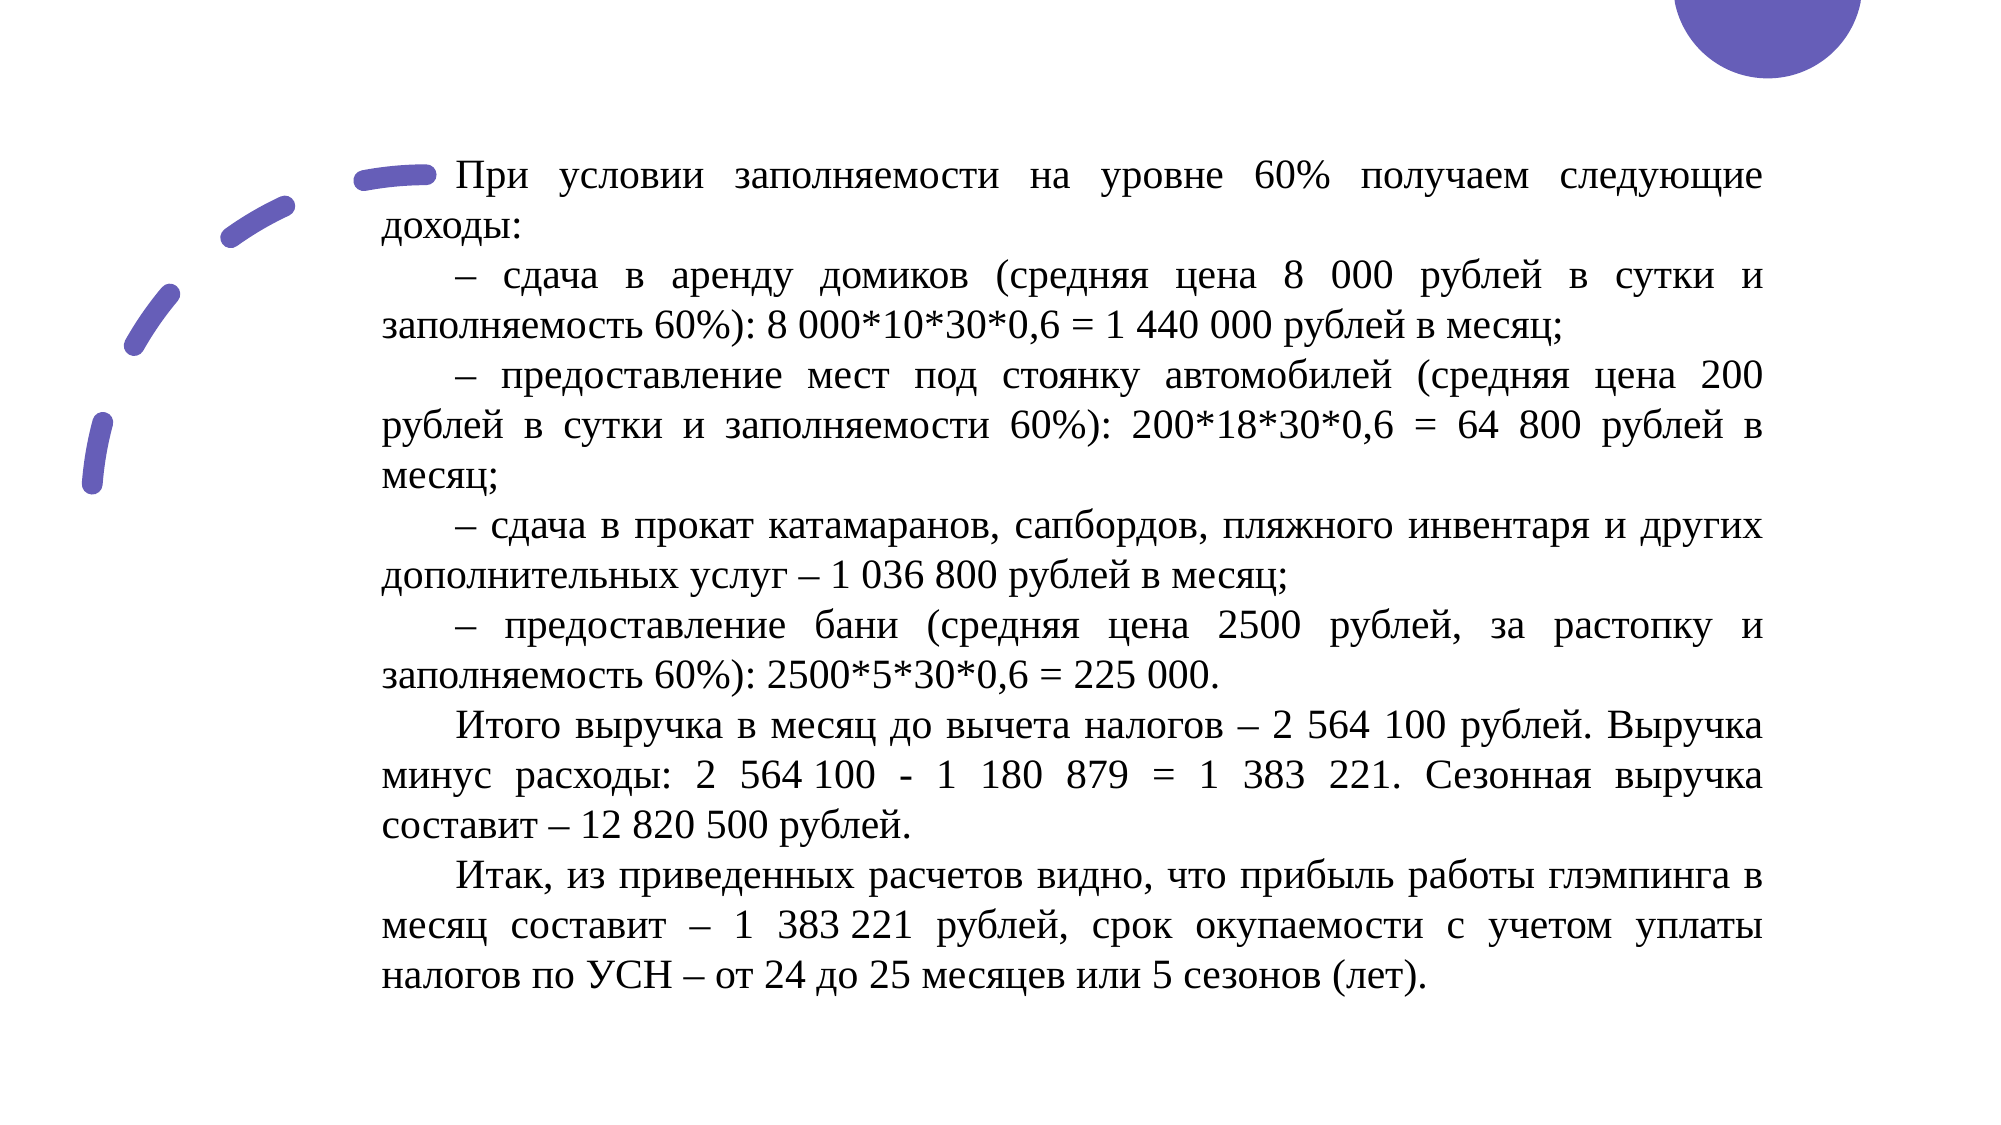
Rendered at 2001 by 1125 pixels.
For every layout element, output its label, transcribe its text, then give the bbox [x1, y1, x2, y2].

text_box При условии заполняемости на уровне 60% получаем следующие доходы: – сдача в аренду домиков (средняя цена 8 000 рублей в сутки и заполняемость 60%): 8 000*10*30*0,6 = 1 440 000 рублей в месяц; – предоставление мест под стоянку автомобилей (средняя цена 200 рублей в сутки и заполняемости 60%): 200*18*30*0,6 = 64 800 рублей в месяц; – сдача в прокат катамаранов, сапбордов, пляжного инвентаря и других дополнительных услуг – 1 036 800 рублей в месяц; – предоставление бани (средняя цена 2500 рублей, за растопку и заполняемость 60%): 2500*5*30*0,6 = 225 000. Итого выручка в месяц до вычета налогов – 2 564 100 рублей. Выручка минус расходы: 2 564 100 - 1 180 879 = 1 383 221. Сезонная выручка составит – 12 820 500 рублей. Итак, из приведенных расчетов видно, что прибыль работы глэмпинга в месяц составит – 1 383 221 рублей, срок окупаемости с учетом уплаты налогов по УСН – от 24 до 25 месяцев или 5 сезонов (лет). [366, 139, 1780, 1055]
